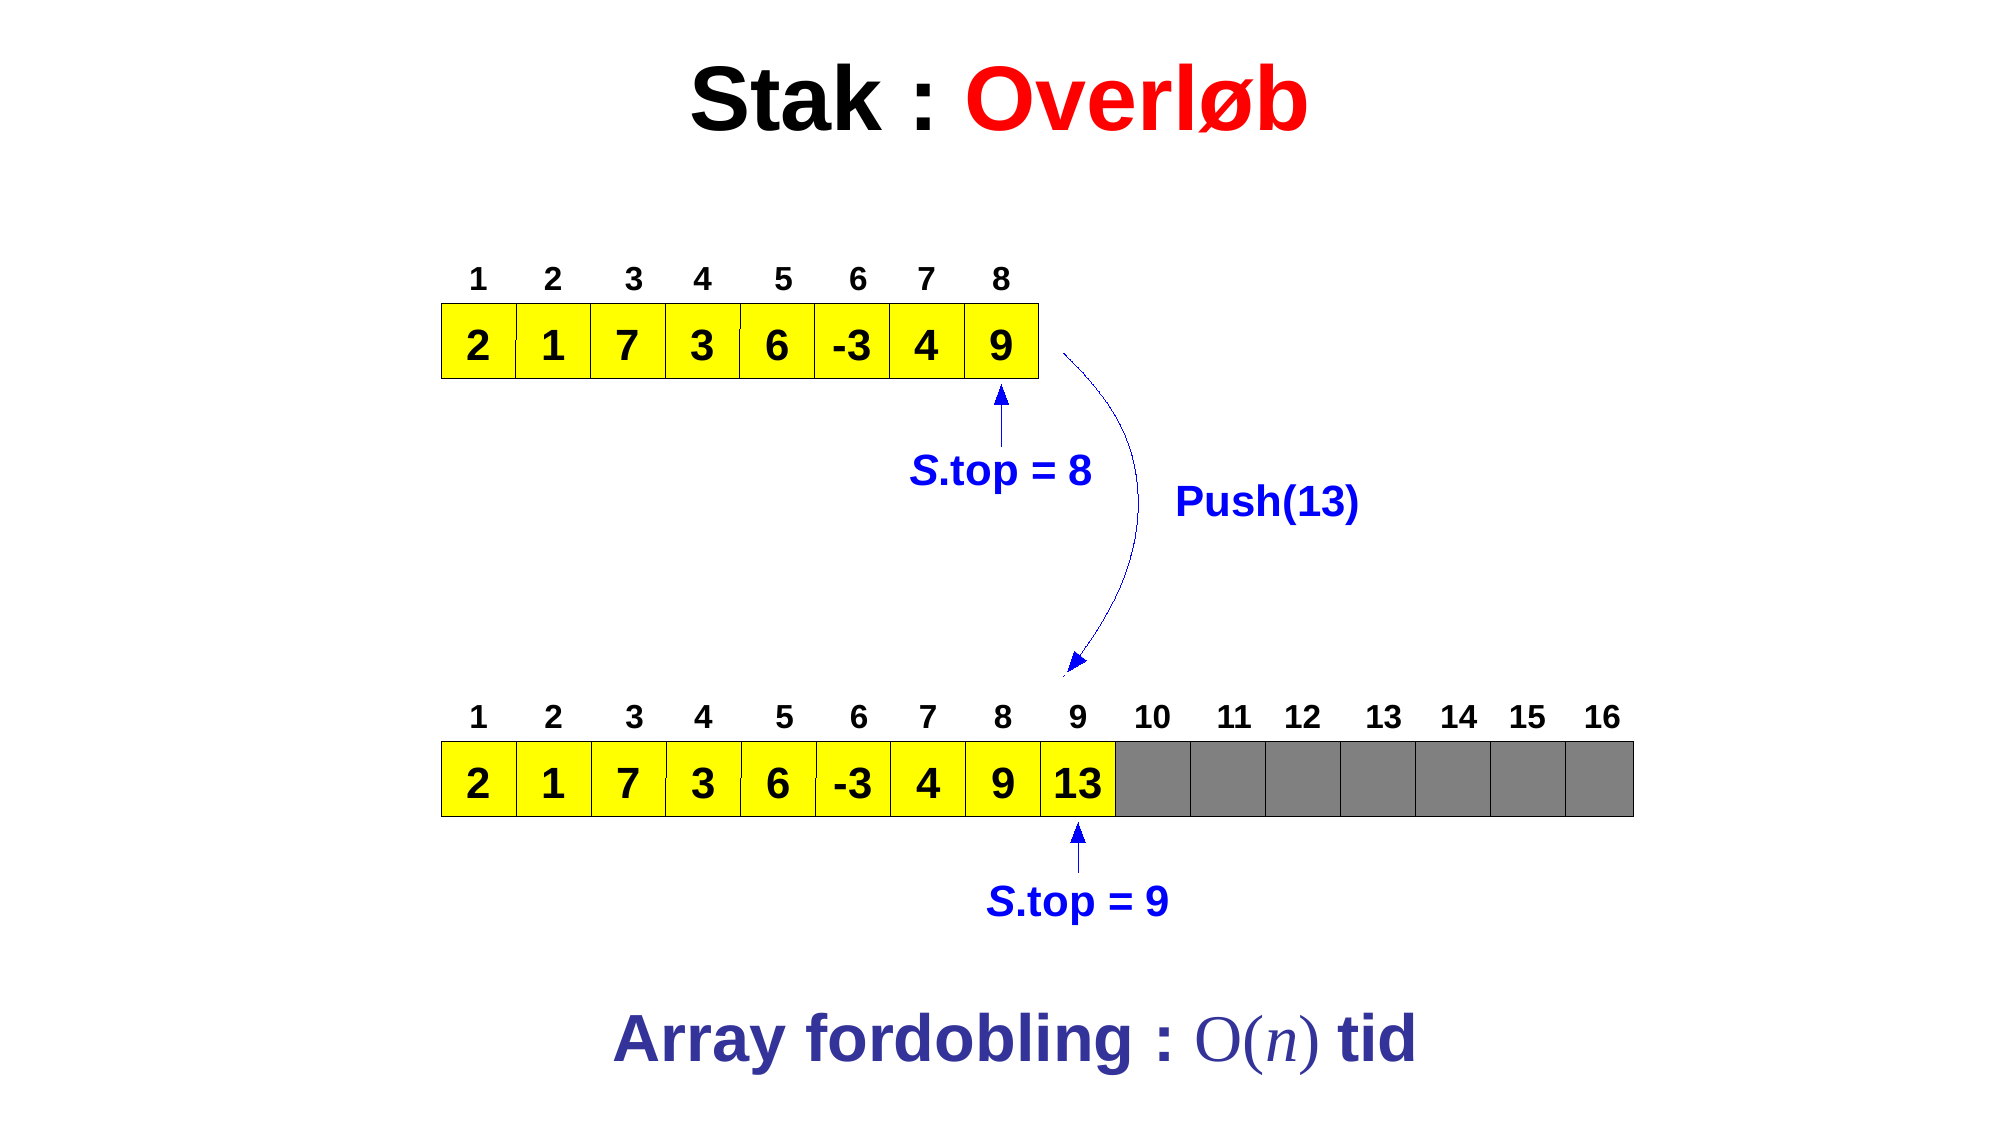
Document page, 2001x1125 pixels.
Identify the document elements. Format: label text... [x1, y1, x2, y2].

title Stak : Overløb [324, 0, 1675, 188]
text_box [437, 257, 1363, 681]
text_box Array fordobling : O(n) tid [412, 987, 1638, 1083]
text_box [437, 694, 1638, 927]
